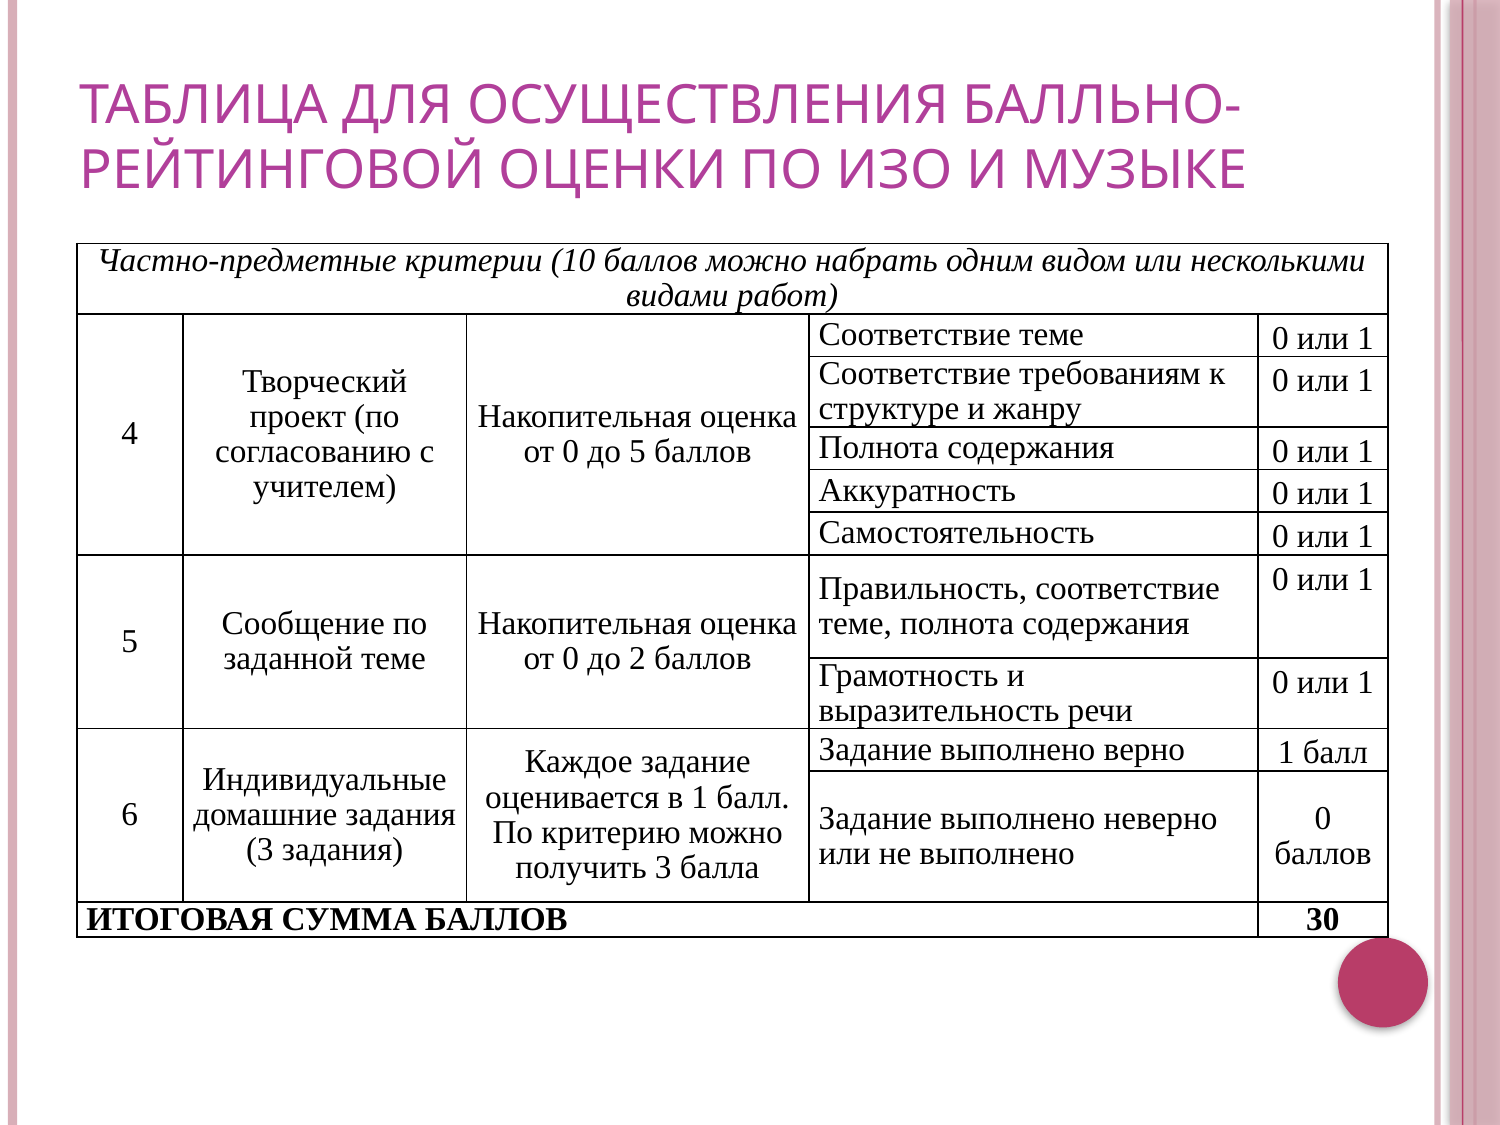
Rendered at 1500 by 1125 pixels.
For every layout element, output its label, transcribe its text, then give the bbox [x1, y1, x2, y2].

table_cell Самостоятельность [810, 513, 1257, 554]
table_cell 0 или 1 [1259, 428, 1387, 469]
table_cell 4 [78, 315, 182, 554]
table_cell Задание выполнено верно [810, 729, 1257, 770]
title Таблица для осуществления балльно-рейтинговой оценки по ИЗО и музыке [64, 19, 1378, 207]
table_cell Соответствие требованиям к структуре и жанру [810, 357, 1257, 426]
table_cell Накопительная оценка от 0 до 5 баллов [467, 315, 808, 554]
table_cell Творческий проект (по согласованию с учителем) [184, 315, 466, 554]
table_cell 0 или 1 [1259, 556, 1387, 657]
table_cell 5 [78, 556, 182, 728]
table_cell Накопительная оценка от 0 до 2 баллов [467, 556, 808, 728]
table_header Частно-предметные критерии (10 баллов можно набрать одним видом или несколькими видами работ) [78, 244, 1387, 313]
table_cell Задание выполнено неверно или не выполнено [810, 772, 1257, 901]
table_cell Соответствие теме [810, 315, 1257, 356]
table_cell Сообщение по заданной теме [184, 556, 466, 728]
table_cell Грамотность и выразительность речи [810, 659, 1257, 728]
table_cell ИТОГОВАЯ СУММА БАЛЛОВ [78, 903, 1257, 936]
table_cell 0 или 1 [1259, 513, 1387, 554]
table_cell 6 [78, 729, 182, 901]
table_cell 0 или 1 [1259, 315, 1387, 356]
table_cell Каждое задание оценивается в 1 балл. По критерию можно получить 3 балла [467, 729, 808, 901]
table_cell Аккуратность [810, 470, 1257, 511]
table_cell Полнота содержания [810, 428, 1257, 469]
table_cell 0 или 1 [1259, 470, 1387, 511]
table_cell 30 [1259, 903, 1387, 936]
table_cell 1 балл [1259, 729, 1387, 770]
table_cell 0 или 1 [1259, 659, 1387, 728]
table_cell 0 или 1 [1259, 357, 1387, 426]
table_cell Индивидуальные домашние задания (3 задания) [184, 729, 466, 901]
table_cell Правильность, соответствие теме, полнота содержания [810, 556, 1257, 657]
table_cell 0 баллов [1259, 772, 1387, 901]
